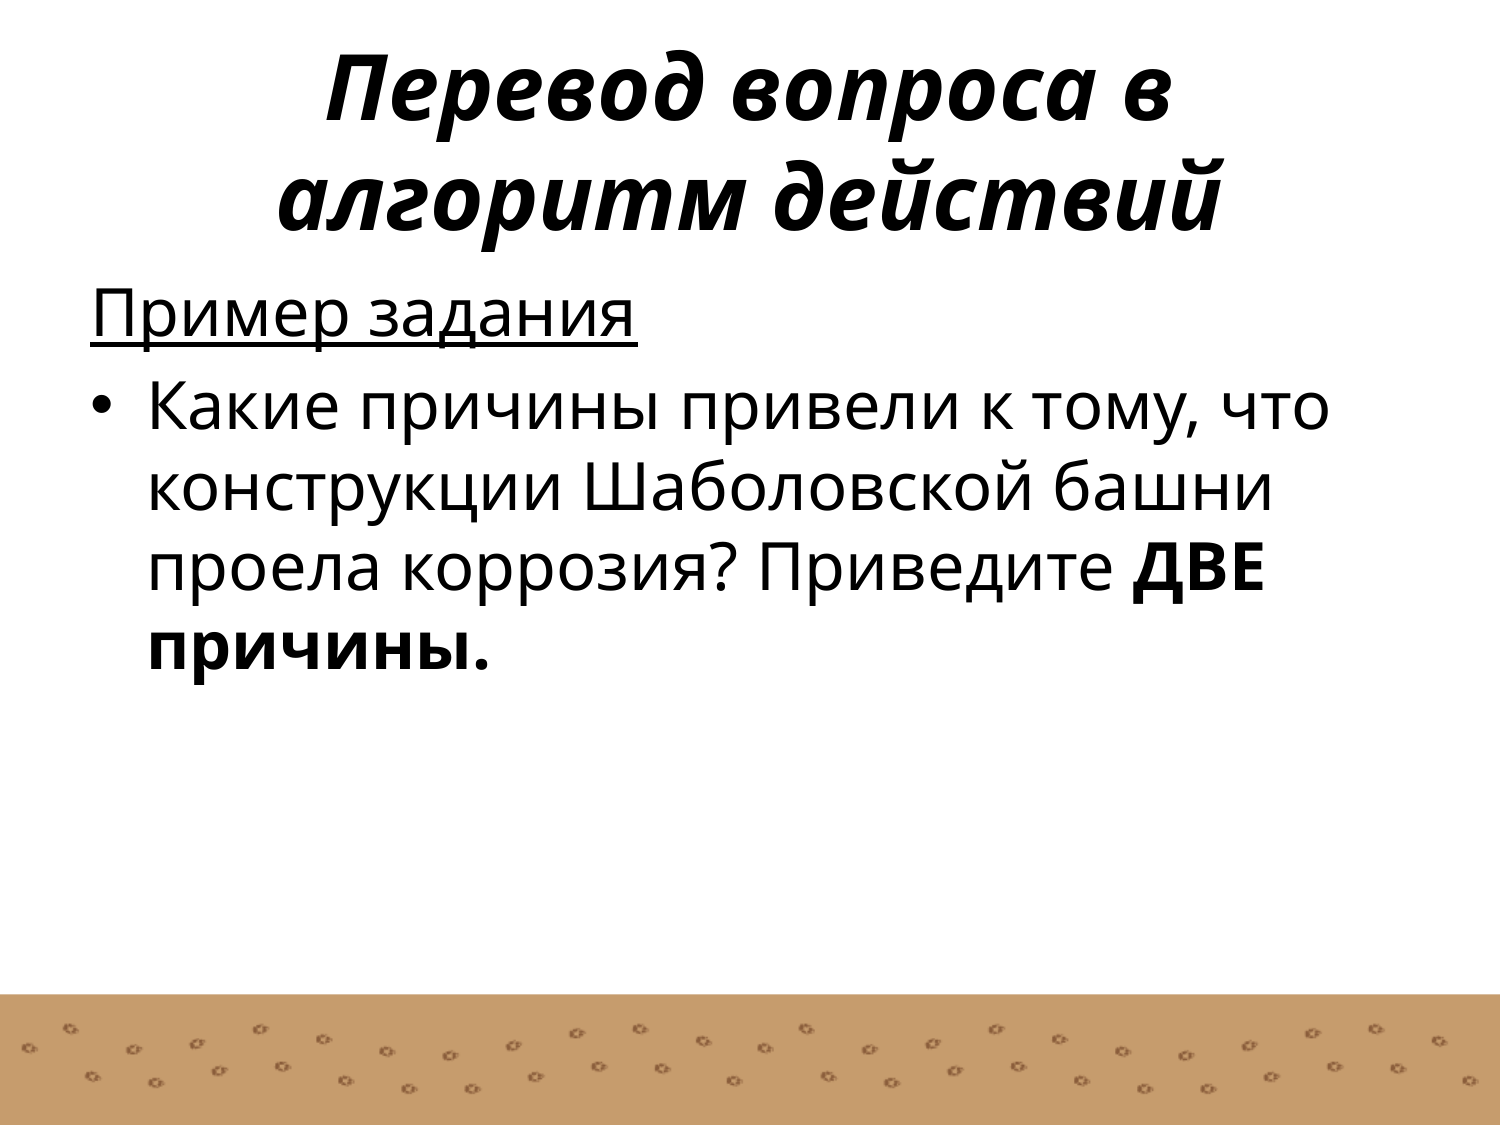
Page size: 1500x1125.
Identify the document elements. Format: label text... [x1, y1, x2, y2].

title Перевод вопроса в алгоритм действий [74, 44, 1426, 233]
picture [0, 0, 1500, 1125]
list Пример задания Какие причины привели к тому, что конструкции Шаболовской башни проела коррозия? Приведите ДВЕ причины. [74, 262, 1426, 1006]
